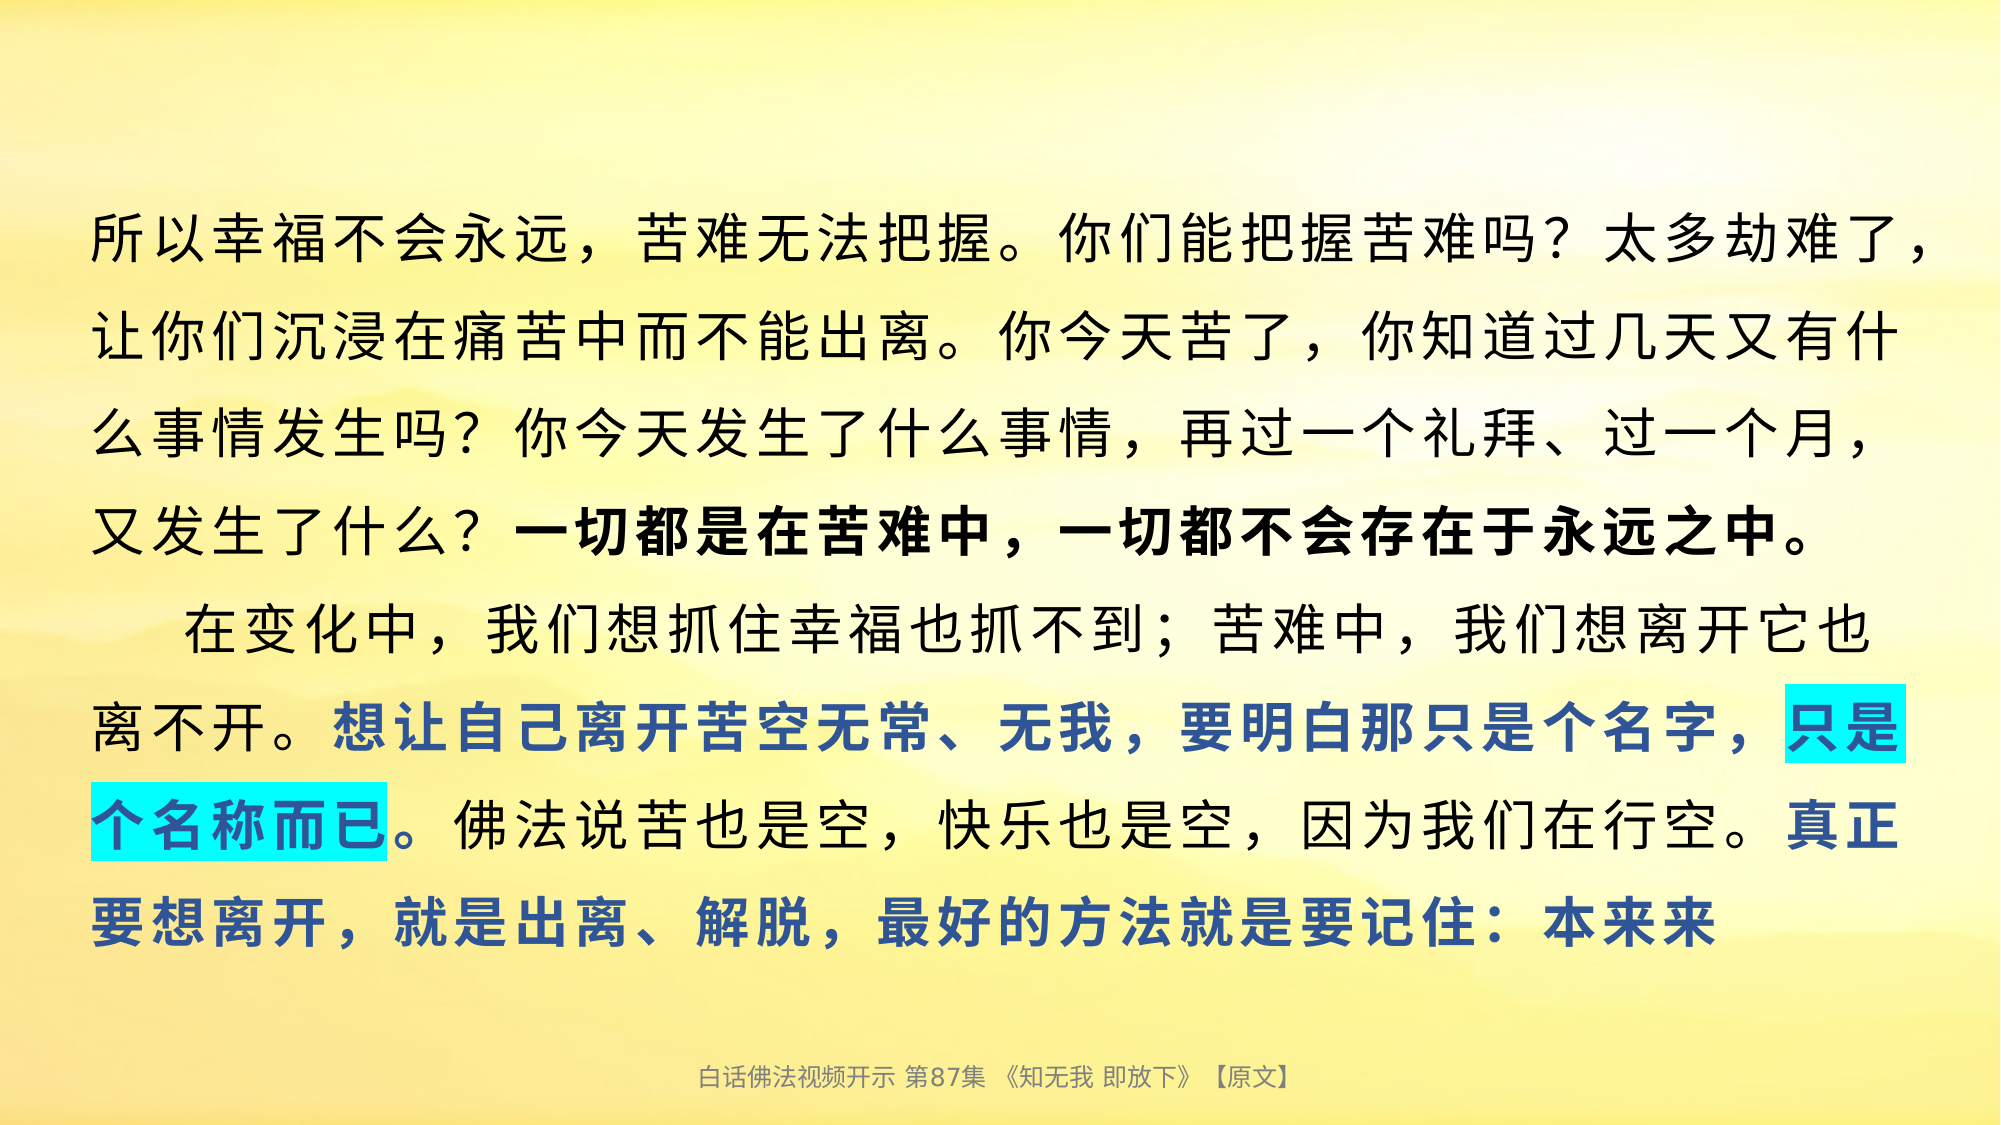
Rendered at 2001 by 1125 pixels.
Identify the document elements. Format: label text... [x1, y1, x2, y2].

picture [0, 0, 2001, 1125]
footer 白话佛法视频开示 第87集 《知无我 即放下》【原文】 [502, 1046, 1498, 1106]
title 所以幸福不会永远，苦难无法把握。你们能把握苦难吗？太多劫难了，让你们沉浸在痛苦中而不能出离。你今天苦了，你知道过几天又有什么事情发生吗？你今天发生了什么事情，再过一个礼拜、过一个月，又发生了什么？一切都是在苦难中，一切都不会存在于永远之中。 在变化中，我们想抓住幸福也抓不到；苦难中，我们想离开它也离不开。想让自己离开苦空无常、无我，要明白那只是个名字，只是个名称而已。佛法说苦也是空，快乐也是空，因为我们在行空。真正要想离开，就是出离、解脱，最好的方法就是要记住：本来来 [75, 115, 1925, 1010]
